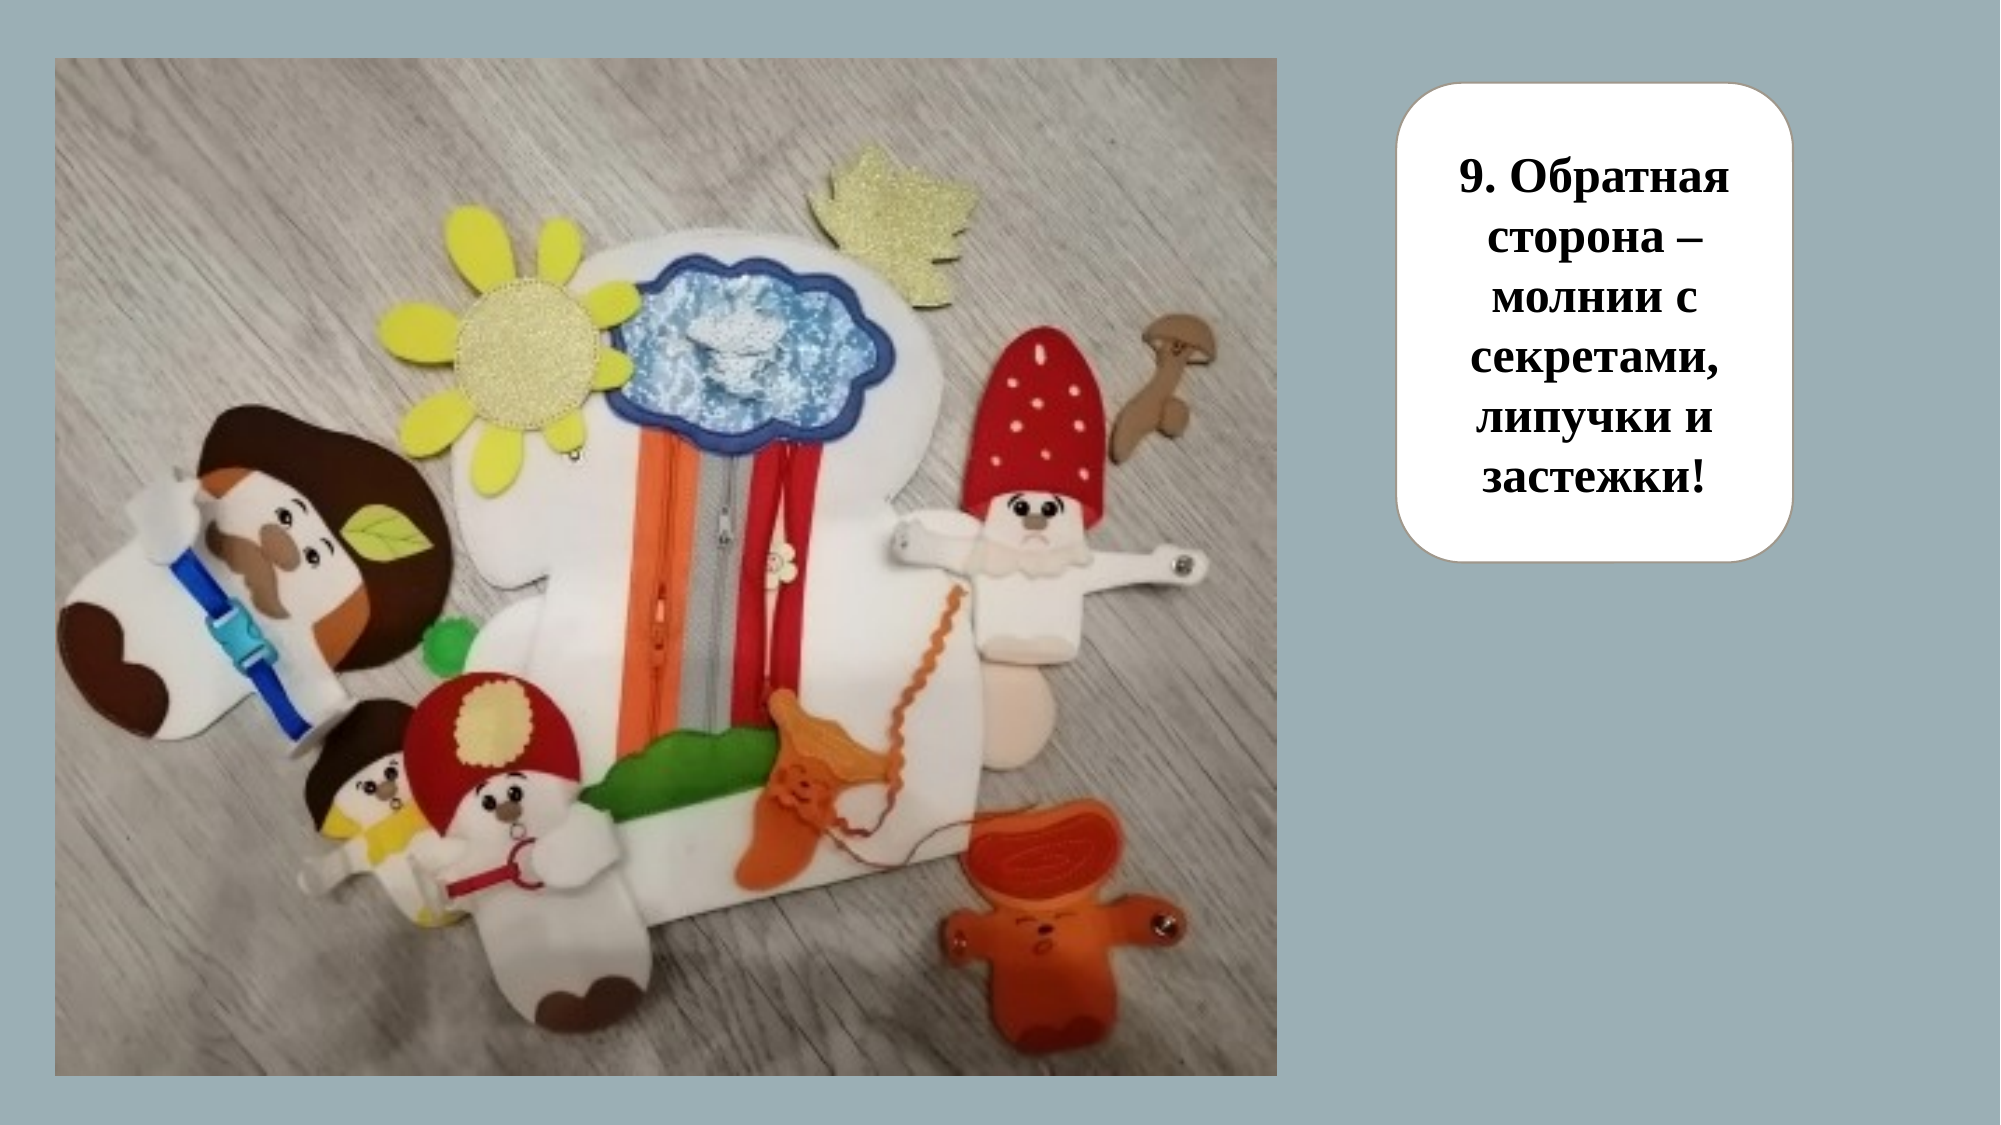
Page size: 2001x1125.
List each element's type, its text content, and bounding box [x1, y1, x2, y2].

text_box 9. Обратная сторона – молнии с секретами, липучки и застежки! [1395, 81, 1795, 564]
picture [55, 58, 1277, 1076]
